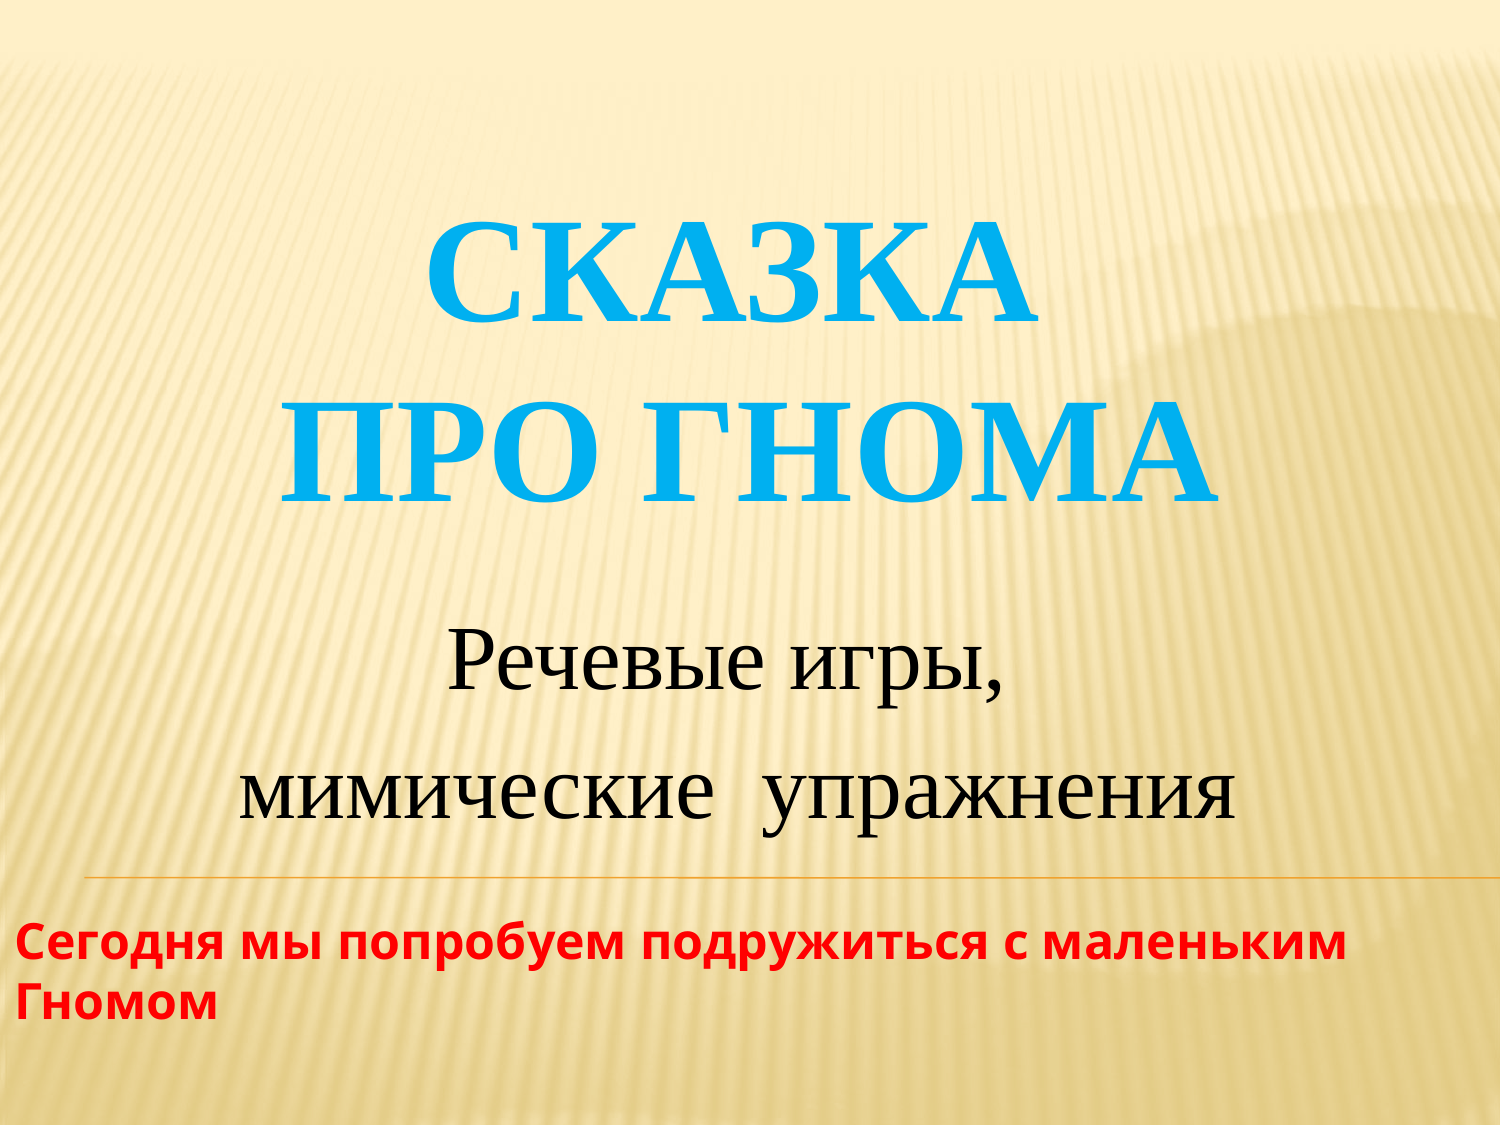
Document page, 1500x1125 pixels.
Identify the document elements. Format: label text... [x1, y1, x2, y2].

text_box Сегодня мы попробуем подружиться с маленьким Гномом [0, 902, 1500, 1038]
subtitle Речевые игры, мимические упражнения [140, 585, 1336, 844]
title СКАЗКА ПРО ГНОМА [112, 164, 1388, 591]
